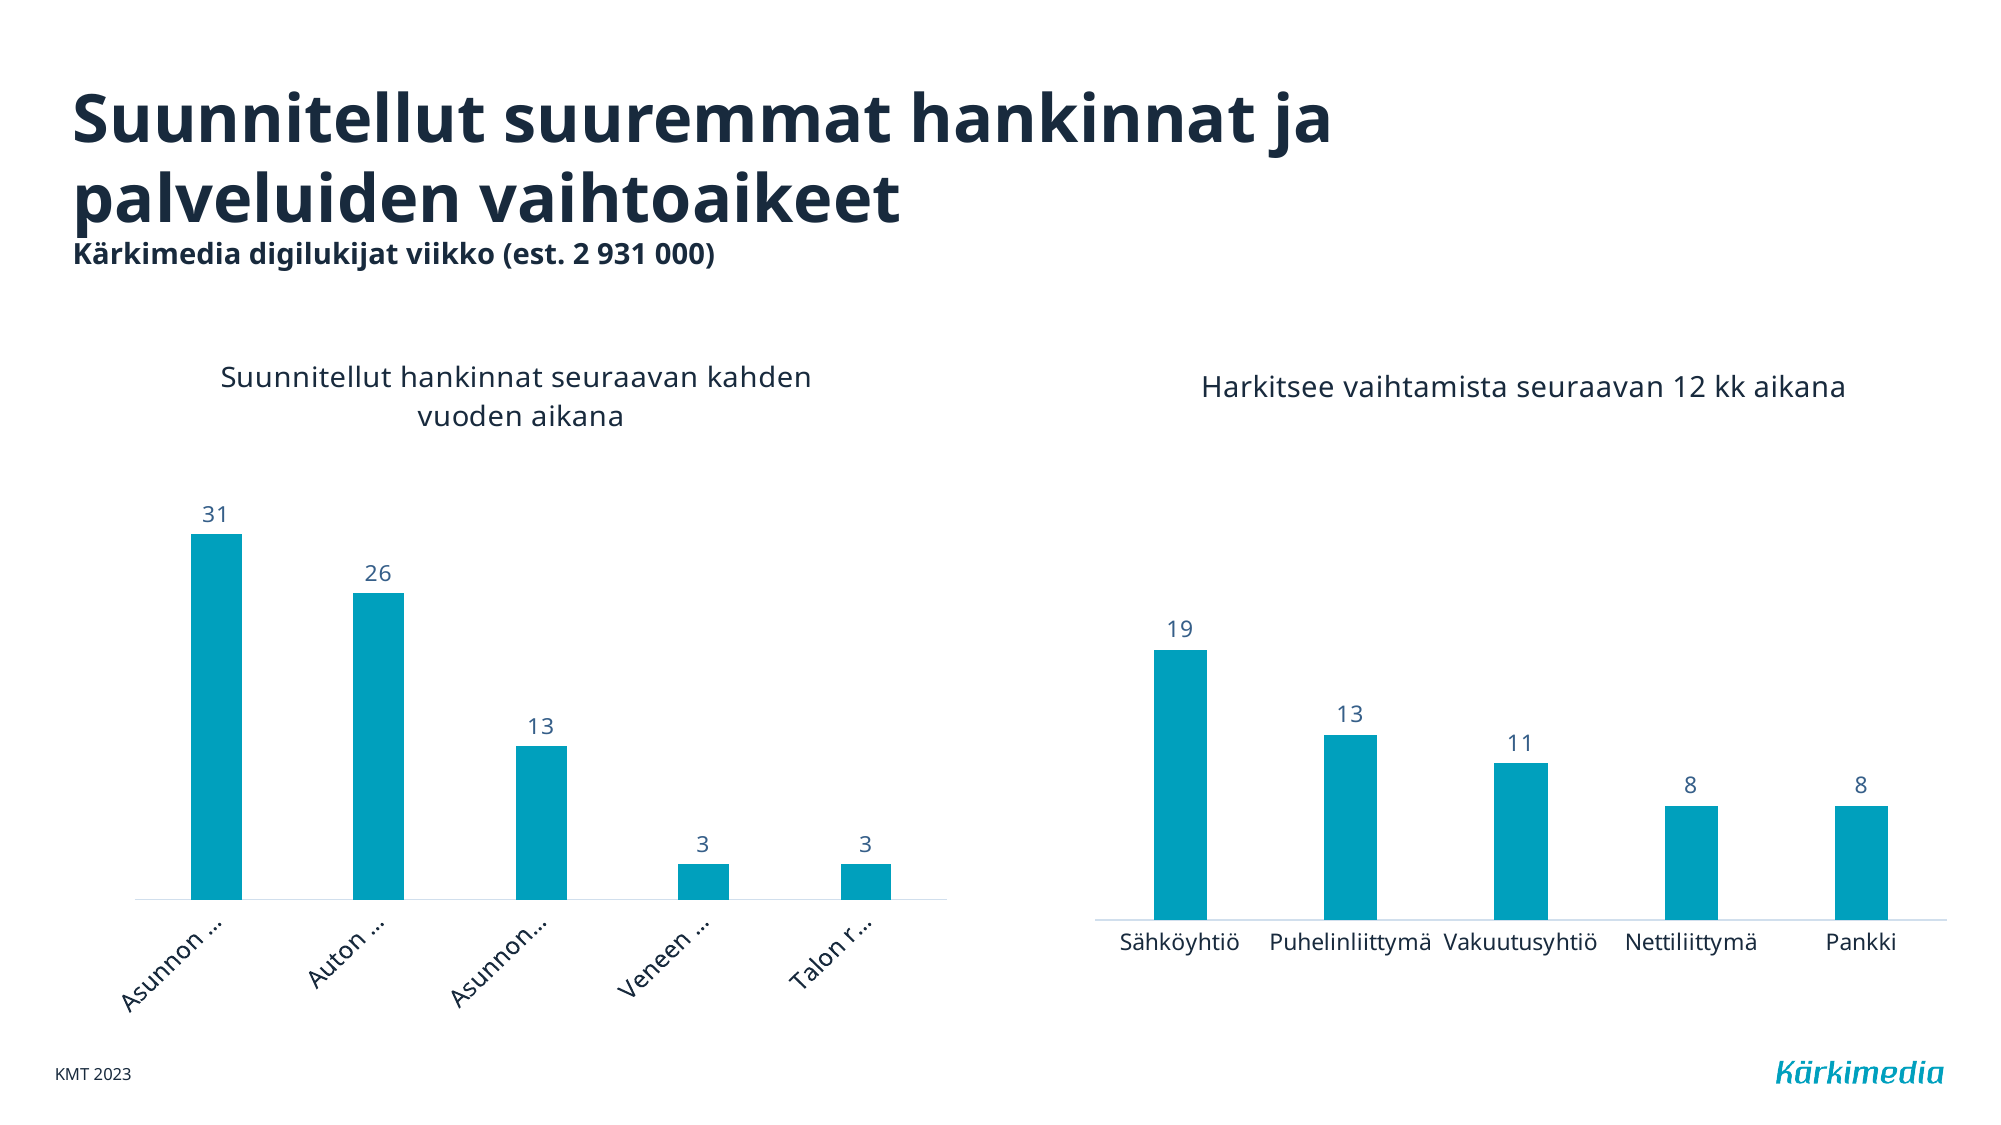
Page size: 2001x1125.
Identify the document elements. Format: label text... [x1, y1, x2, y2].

picture [1744, 1035, 1975, 1112]
slide_number KMT 2023 [39, 1043, 198, 1104]
chart [1032, 327, 1968, 1019]
title Suunnitellut suuremmat hankinnat ja palveluiden vaihtoaikeet Kärkimedia digilukijat viikko (est. 2 931 000) [72, 75, 1928, 197]
chart [75, 327, 968, 1019]
